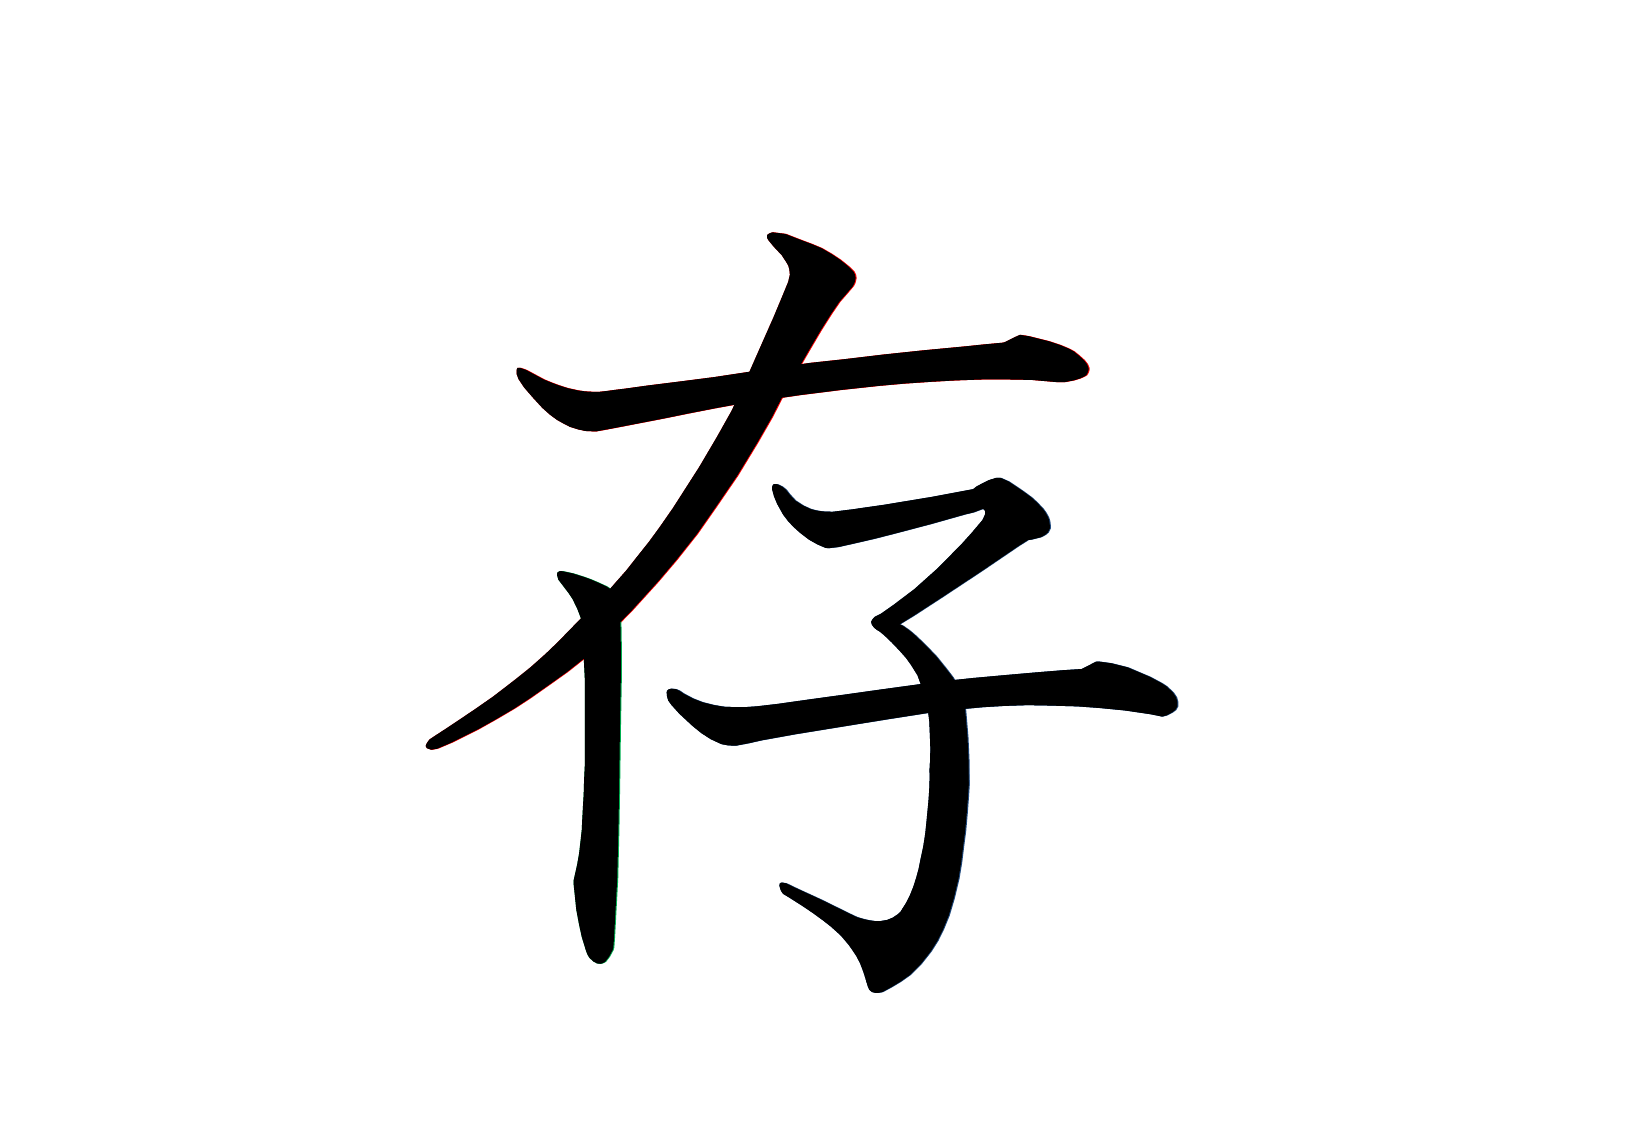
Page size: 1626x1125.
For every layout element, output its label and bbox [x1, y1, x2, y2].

text_box [425, 231, 1178, 994]
